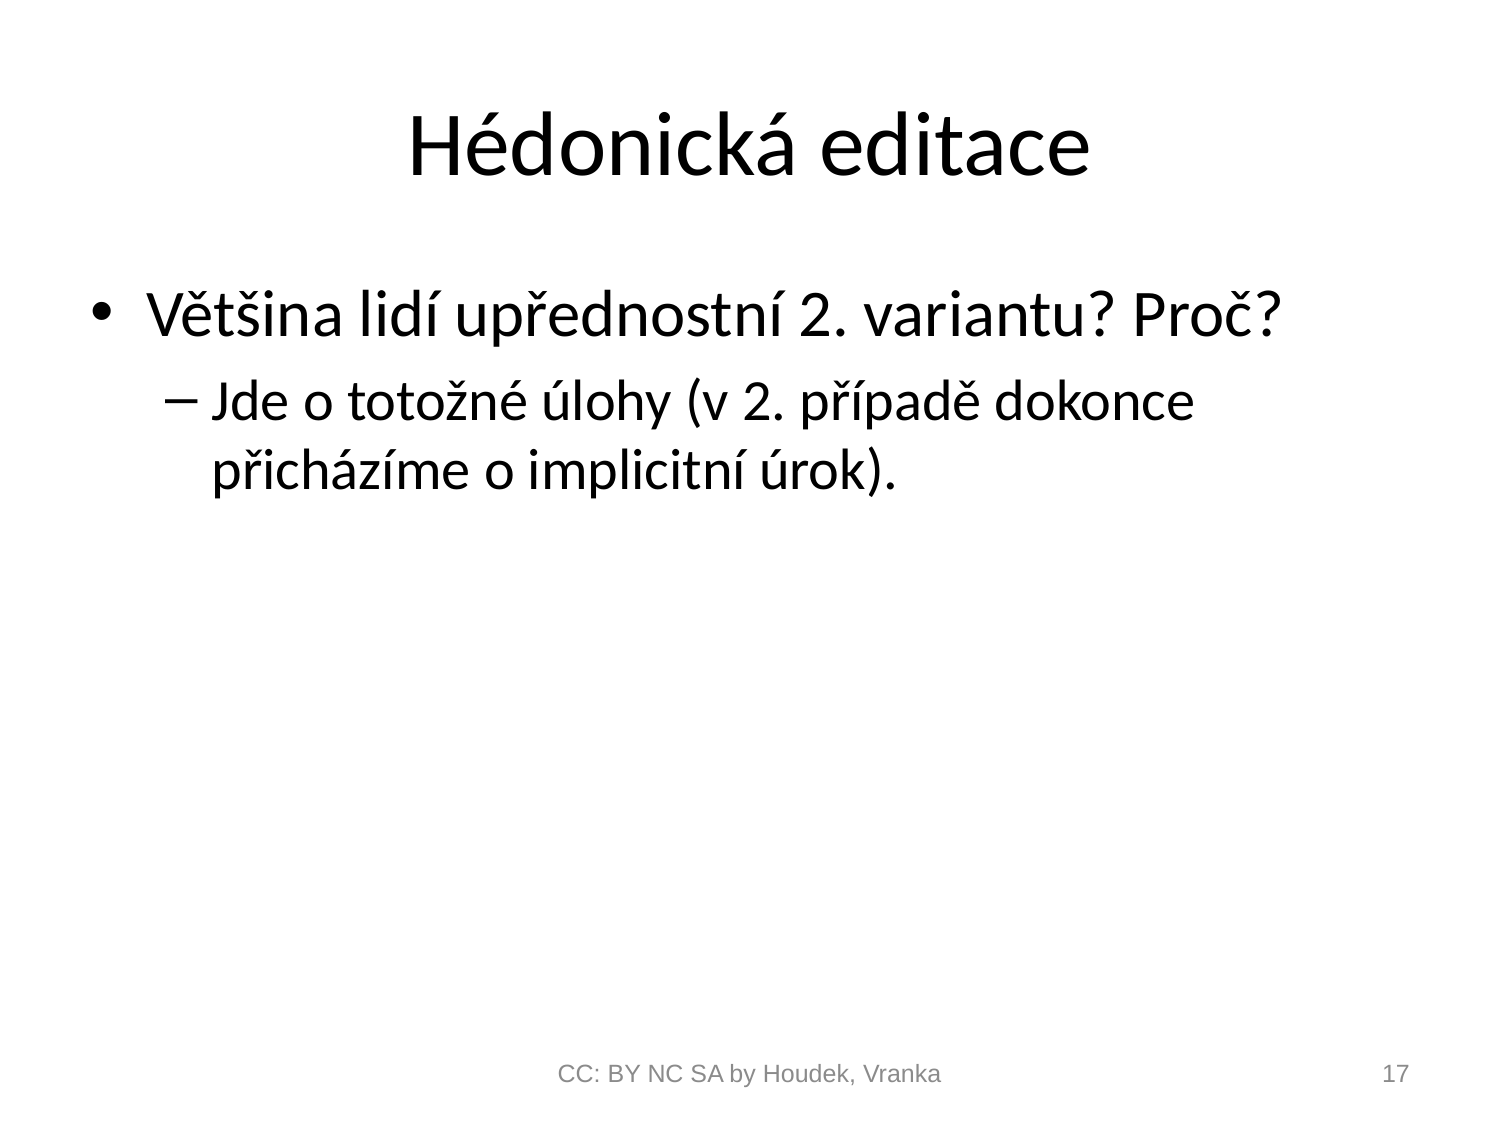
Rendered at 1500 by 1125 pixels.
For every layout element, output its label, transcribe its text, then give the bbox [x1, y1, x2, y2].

slide_number 17 [1074, 1042, 1425, 1103]
title Hédonická editace [75, 45, 1425, 233]
footer CC: BY NC SA by Houdek, Vranka [512, 1042, 988, 1103]
list Většina lidí upřednostní 2. variantu? Proč? Jde o totožné úlohy (v 2. případě dokonce přicházíme o implicitní úrok). [75, 262, 1425, 1005]
